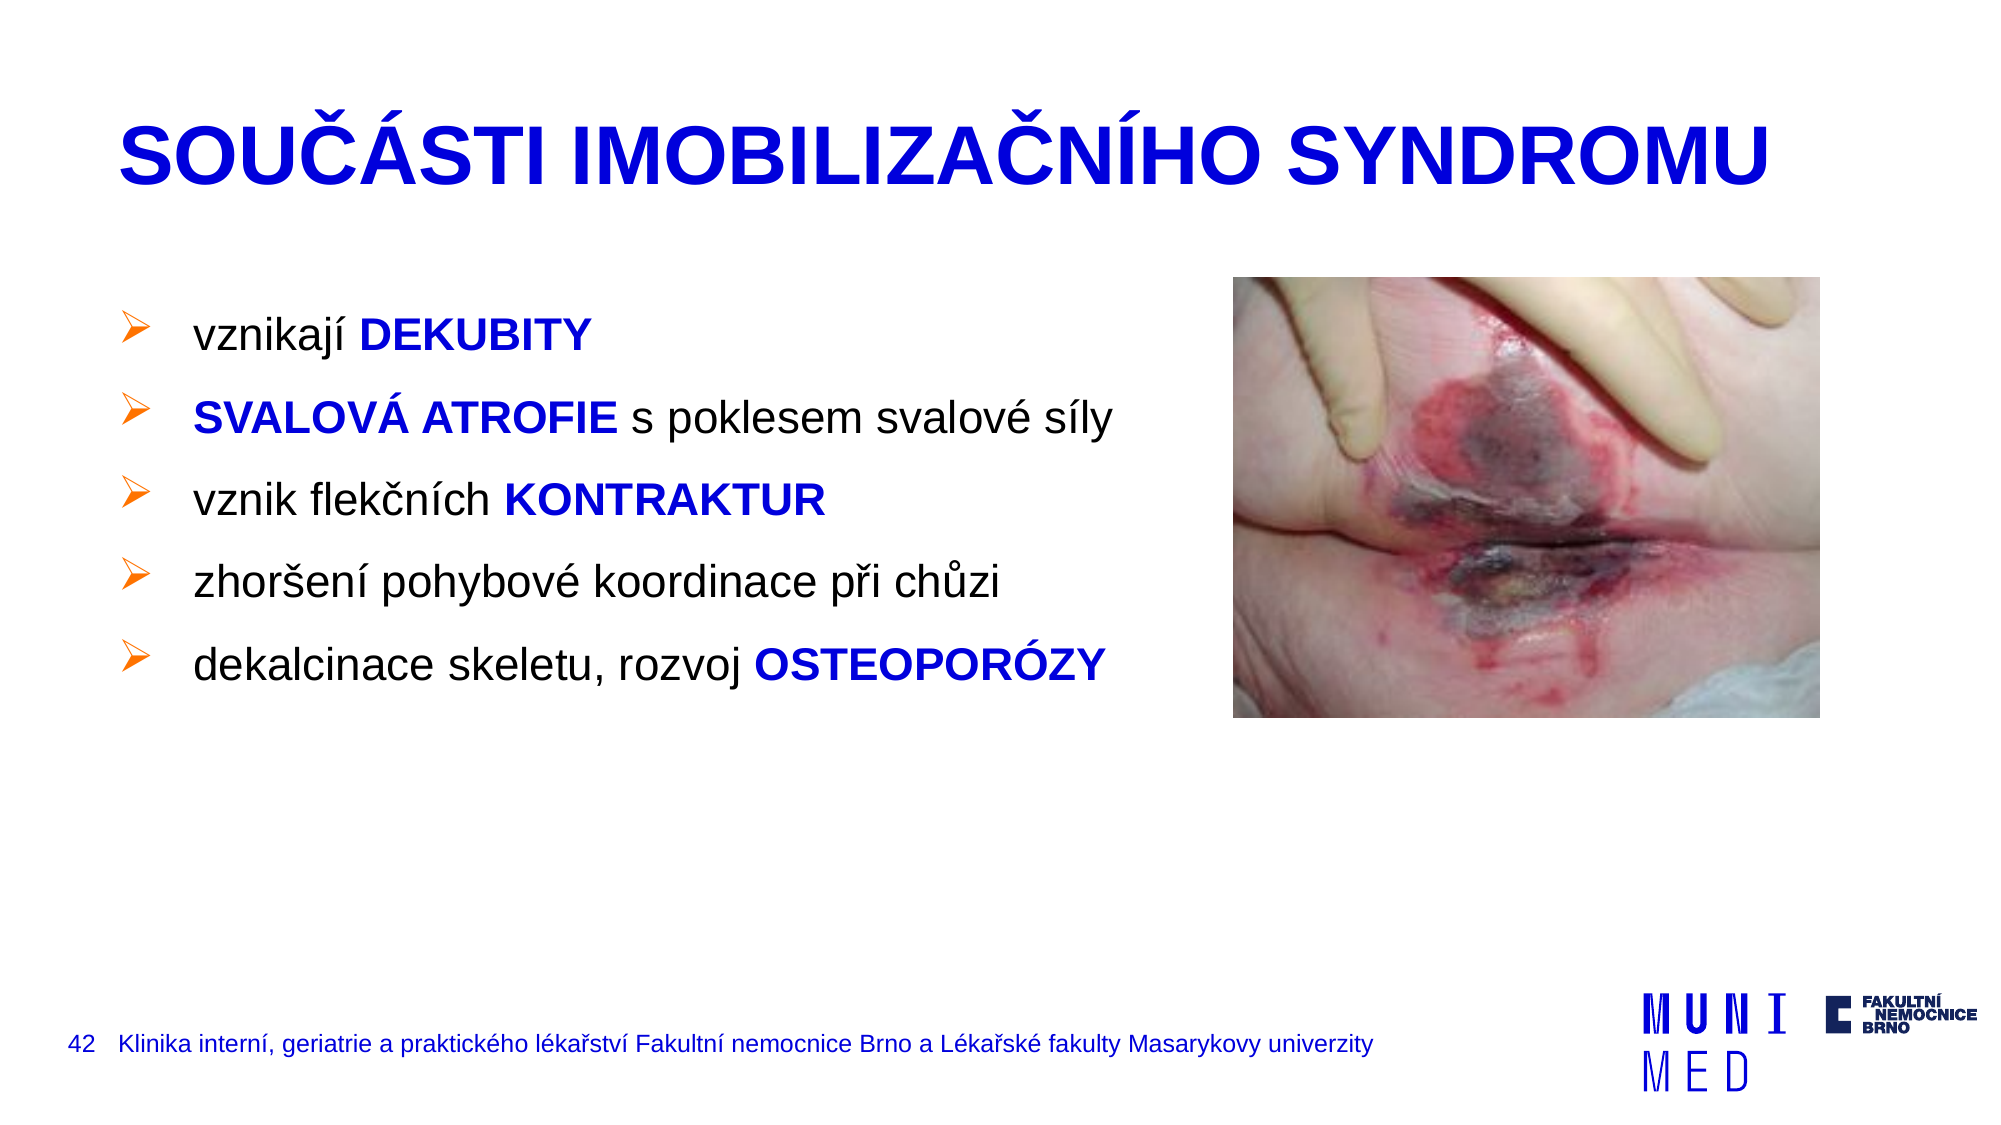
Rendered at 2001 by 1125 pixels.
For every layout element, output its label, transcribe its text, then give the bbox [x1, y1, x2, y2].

footer Klinika interní, geriatrie a praktického lékařství Fakultní nemocnice Brno a Lékařské fakulty Masarykovy univerzity [118, 1021, 1418, 1063]
title SOUČÁSTI IMOBILIZAČNÍHO SYNDROMU [118, 118, 1883, 193]
picture [1233, 277, 1820, 718]
slide_number 42 [67, 1021, 110, 1063]
list vznikají DEKUBITY SVALOVÁ ATROFIE s poklesem svalové síly vznik flekčních KONTRAKTUR zhoršení pohybové koordinace při chůzi dekalcinace skeletu, rozvoj OSTEOPORÓZY [118, 277, 1883, 957]
